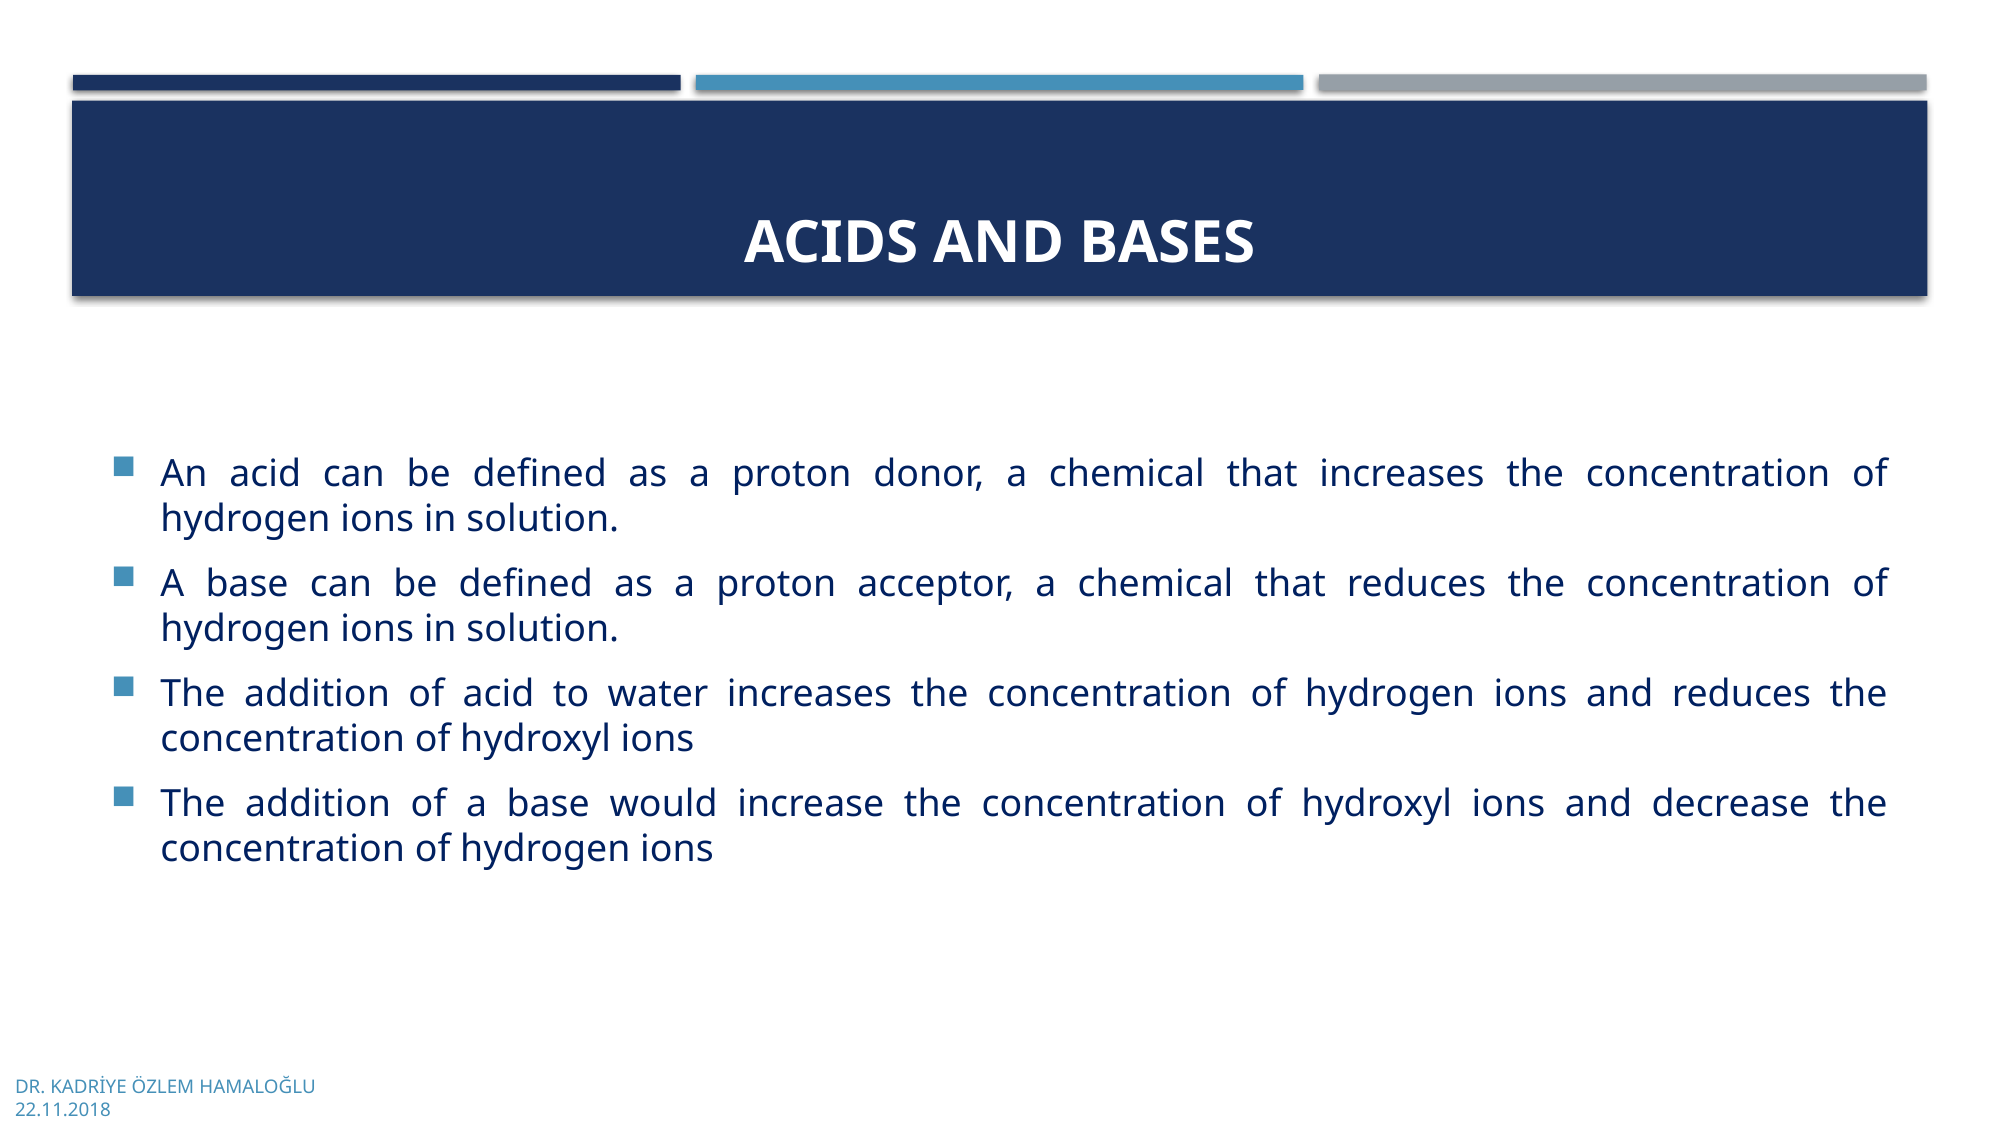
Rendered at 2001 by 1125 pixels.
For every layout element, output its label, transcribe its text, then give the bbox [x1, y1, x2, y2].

list An acid can be defined as a proton donor, a chemical that increases the concentration of hydrogen ions in solution. A base can be defined as a proton acceptor, a chemical that reduces the concentration of hydrogen ions in solution. The addition of acid to water increases the concentration of hydrogen ions and reduces the concentration of hydroxyl ions The addition of a base would increase the concentration of hydroxyl ions and decrease the concentration of hydrogen ions [95, 389, 1905, 993]
footer DR. KADRİYE ÖZLEM HAMALOĞLU 22.11.2018 [0, 1067, 1135, 1125]
title Acıds and bases [95, 115, 1905, 282]
